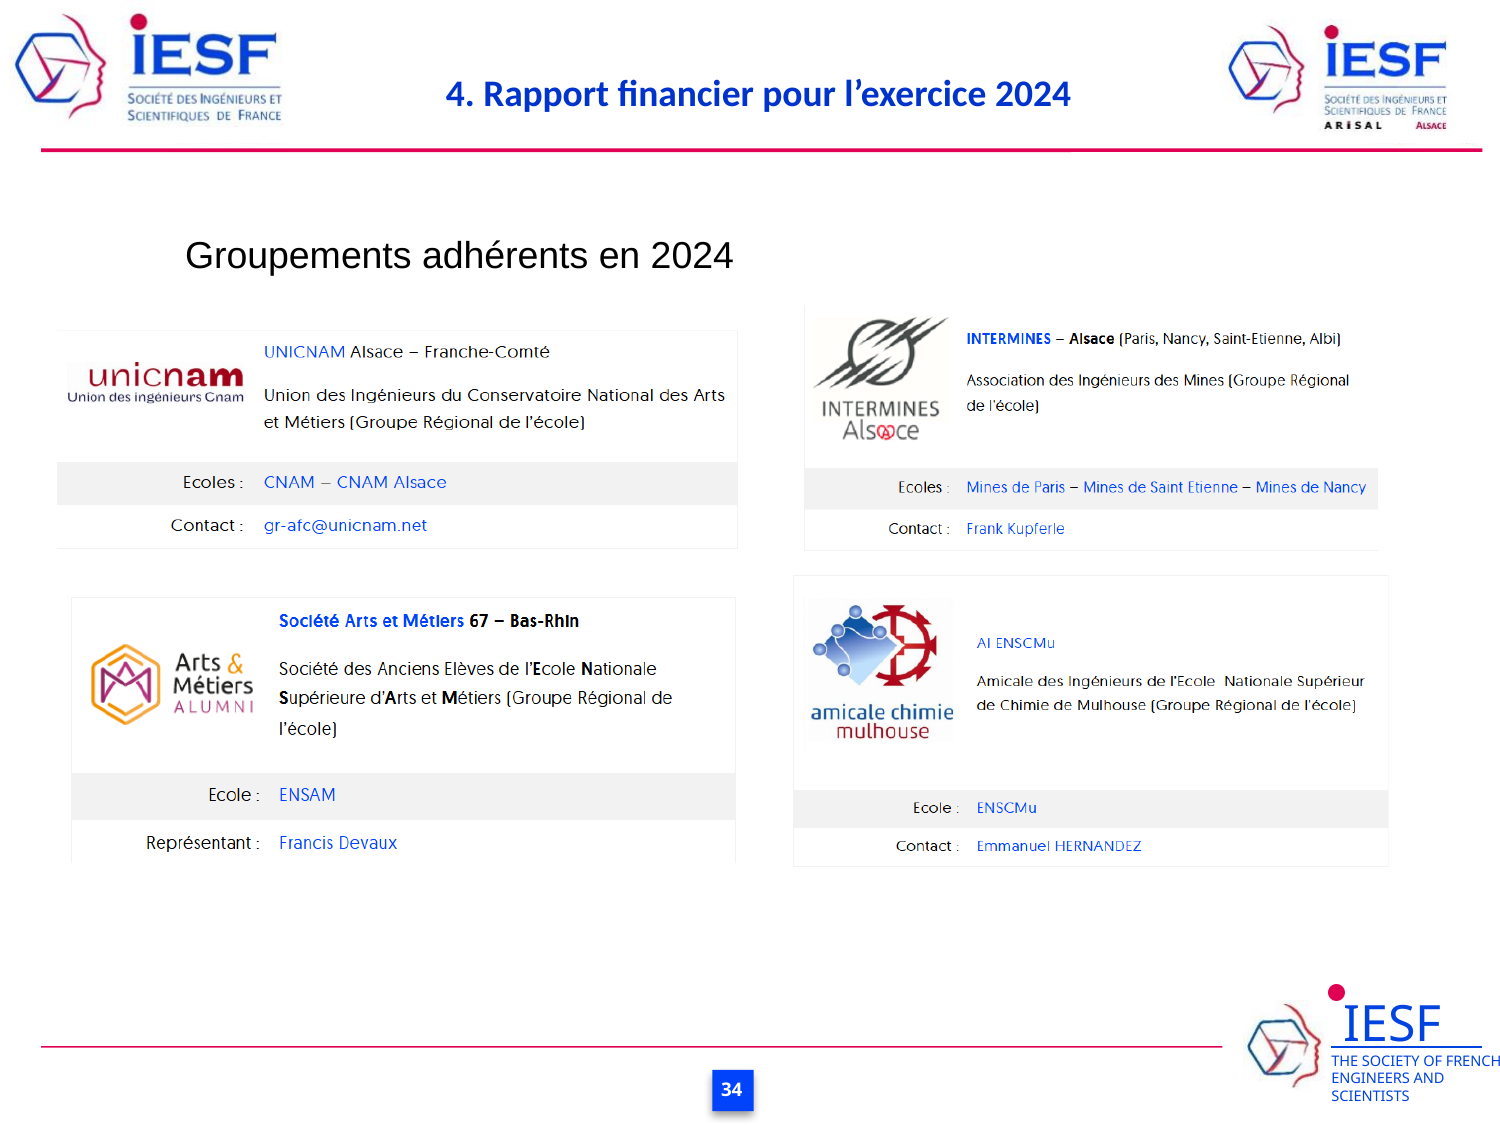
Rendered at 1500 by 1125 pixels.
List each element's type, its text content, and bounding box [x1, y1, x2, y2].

picture [1222, 18, 1453, 135]
picture [798, 305, 1379, 564]
picture [57, 320, 740, 556]
picture [1243, 1000, 1327, 1093]
text_box Groupements adhérents en 2024 [170, 223, 1375, 284]
text_box 4. Rapport financier pour l’exercice 2024 [431, 54, 1199, 121]
picture [9, 0, 287, 148]
picture [68, 596, 738, 863]
picture [787, 573, 1390, 869]
